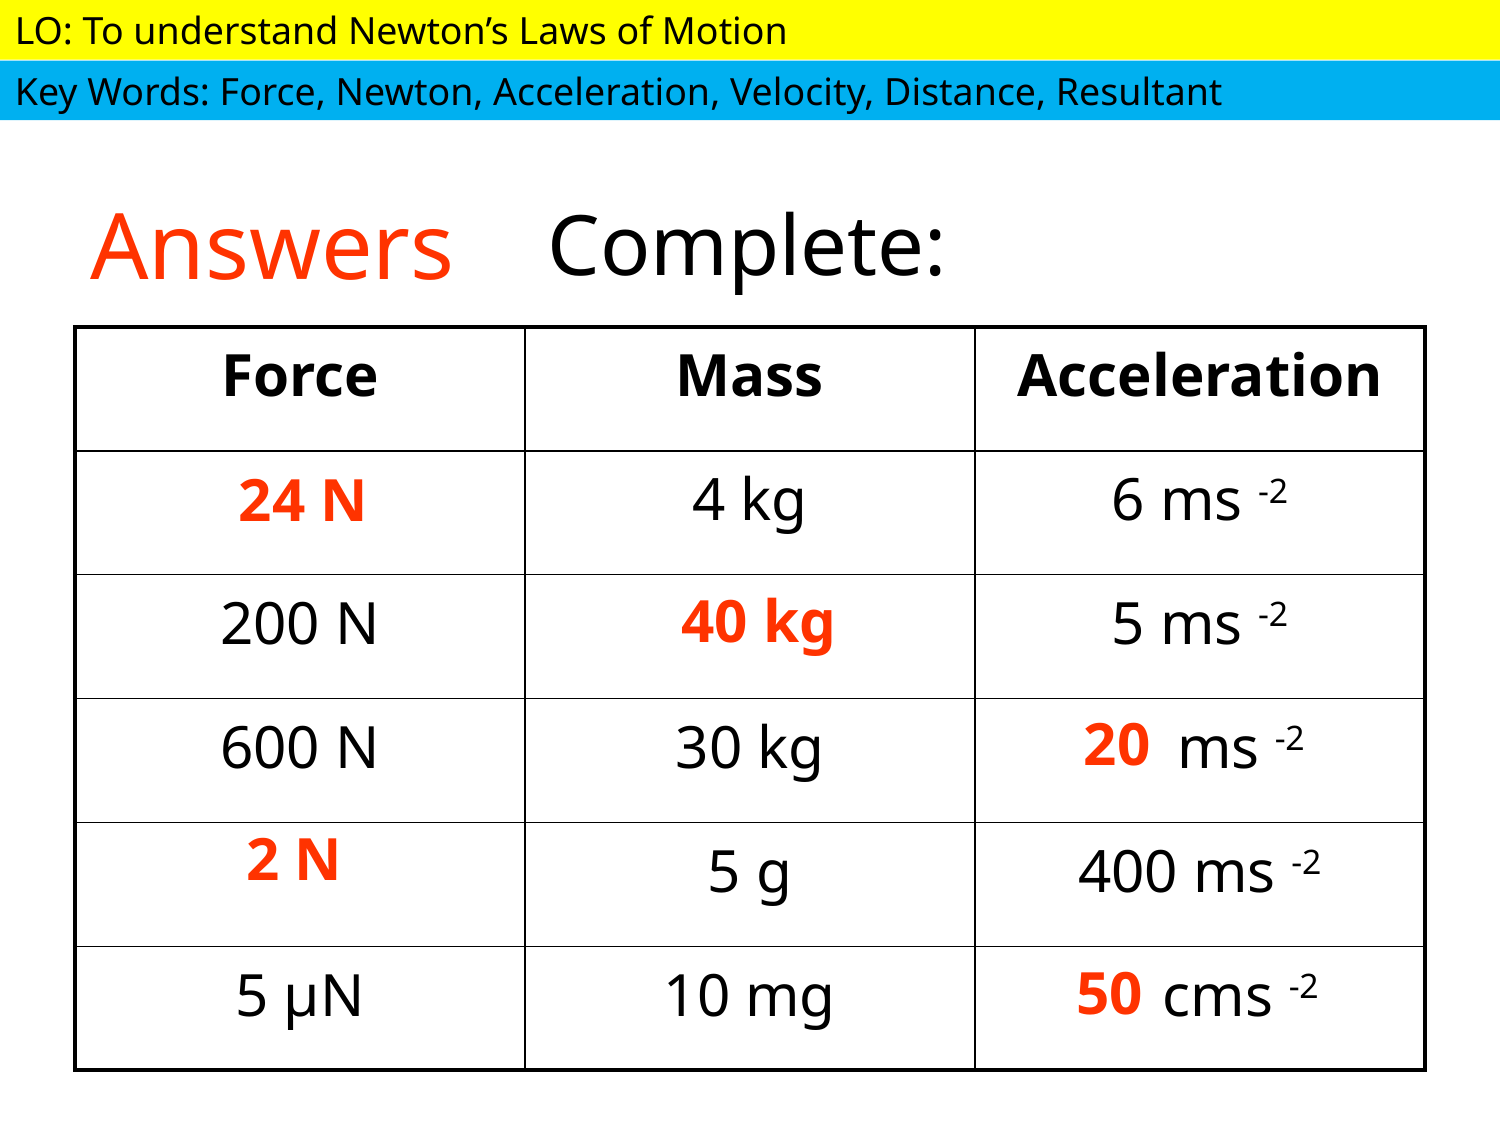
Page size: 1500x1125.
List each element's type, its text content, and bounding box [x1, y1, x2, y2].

table_cell 2 N [77, 823, 524, 946]
table_cell 4 kg [526, 452, 974, 574]
text_box 40 kg [666, 576, 872, 662]
table_cell 50 cms -2 [976, 947, 1423, 1068]
table_header Mass [526, 329, 974, 450]
table_header Force [77, 329, 524, 450]
text_box Complete: [533, 184, 968, 300]
table_cell 40 kg [526, 575, 974, 698]
table_cell 24 N [77, 452, 524, 574]
table_cell 5 μN [77, 947, 524, 1068]
table_cell 400 ms -2 [976, 823, 1423, 946]
table_cell 5 ms -2 [976, 575, 1423, 698]
text_box 20 [1069, 699, 1171, 785]
text_box 2 N [231, 815, 420, 900]
text_box 24 N [224, 455, 443, 541]
table_cell 30 kg [526, 699, 974, 822]
title Answers [75, 155, 1425, 325]
table_header Acceleration [976, 329, 1423, 450]
table_cell 200 N [77, 575, 524, 698]
table_cell 5 g [526, 823, 974, 946]
table_cell 20 ms -2 [976, 699, 1423, 822]
table_cell 600 N [77, 699, 524, 822]
text_box 50 [1061, 949, 1193, 1034]
table_cell 6 ms -2 [976, 452, 1423, 574]
table_cell 10 mg [526, 947, 974, 1068]
